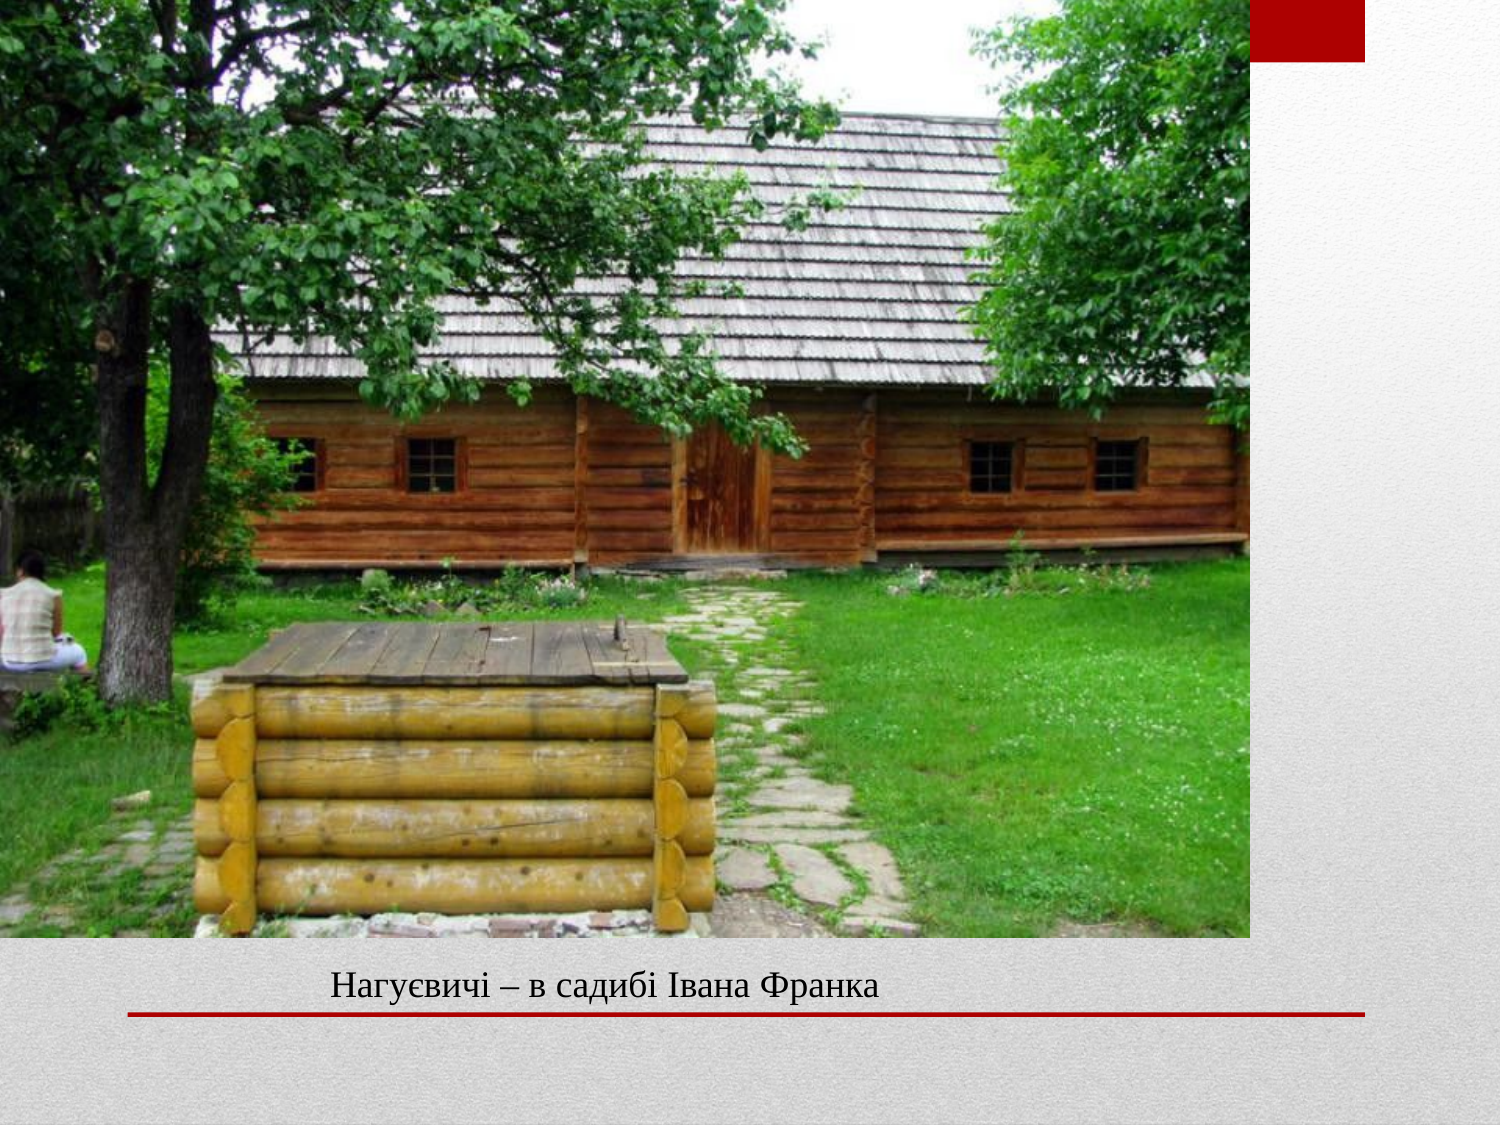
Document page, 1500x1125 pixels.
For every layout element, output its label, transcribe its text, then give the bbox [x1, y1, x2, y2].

picture [0, 0, 1251, 939]
text_box Нагуєвичі – в садибі Івана Франка [315, 952, 896, 1012]
